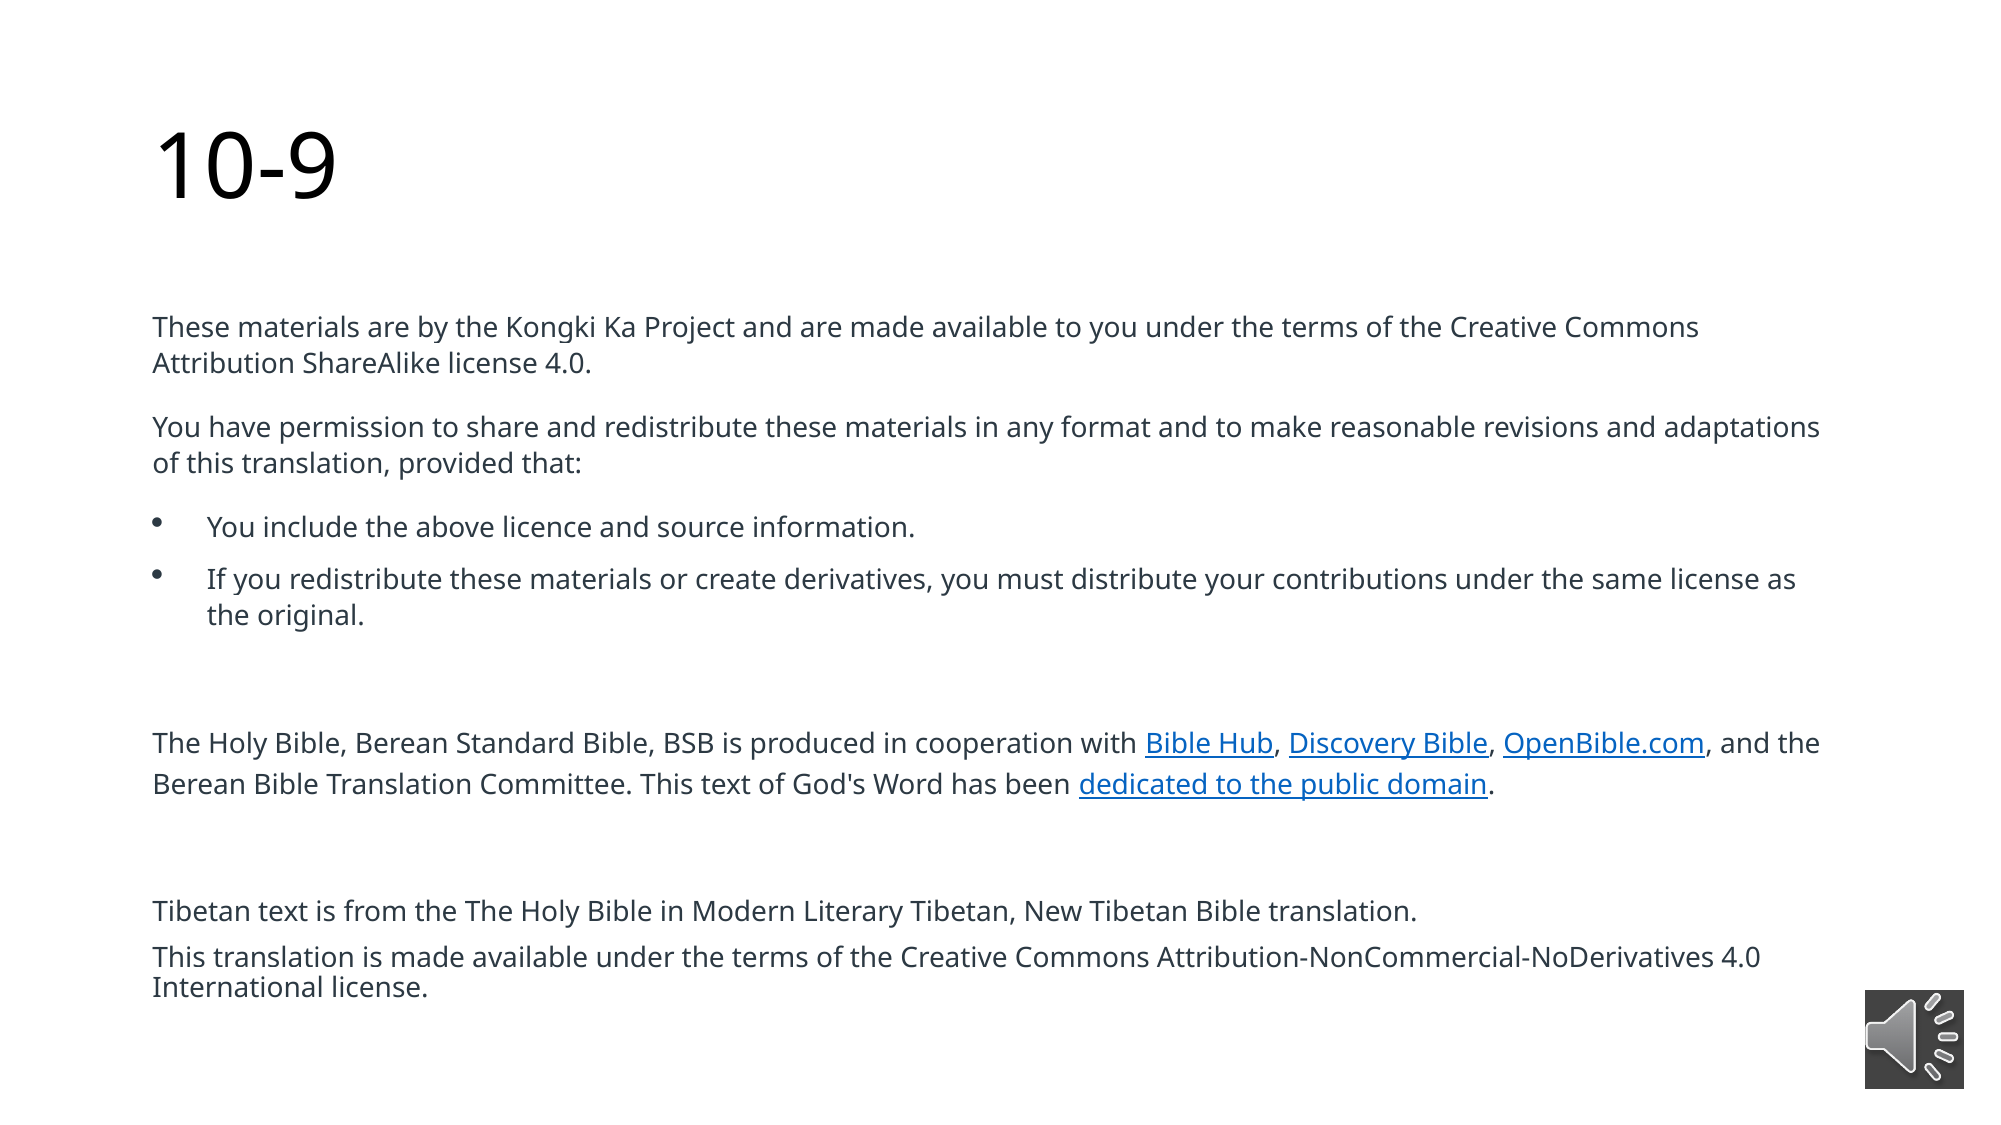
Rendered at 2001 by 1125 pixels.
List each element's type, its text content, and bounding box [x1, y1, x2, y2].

title 10-9 [137, 59, 1863, 278]
list These materials are by the Kongki Ka Project and are made available to you under the terms of the Creative Commons Attribution ShareAlike license 4.0. You have permission to share and redistribute these materials in any format and to make reasonable revisions and adaptations of this translation, provided that: You include the above licence and source information. If you redistribute these materials or create derivatives, you must distribute your contributions under the same license as the original. The Holy Bible, Berean Standard Bible, BSB is produced in cooperation with Bible Hub, Discovery Bible, OpenBible.com, and the Berean Bible Translation Committee. This text of God's Word has been dedicated to the public domain. Tibetan text is from the The Holy Bible in Modern Literary Tibetan, New Tibetan Bible translation. This translation is made available under the terms of the Creative Commons Attribution-NonCommercial-NoDerivatives 4.0 International license. [137, 299, 1863, 1014]
picture [1864, 989, 1965, 1090]
